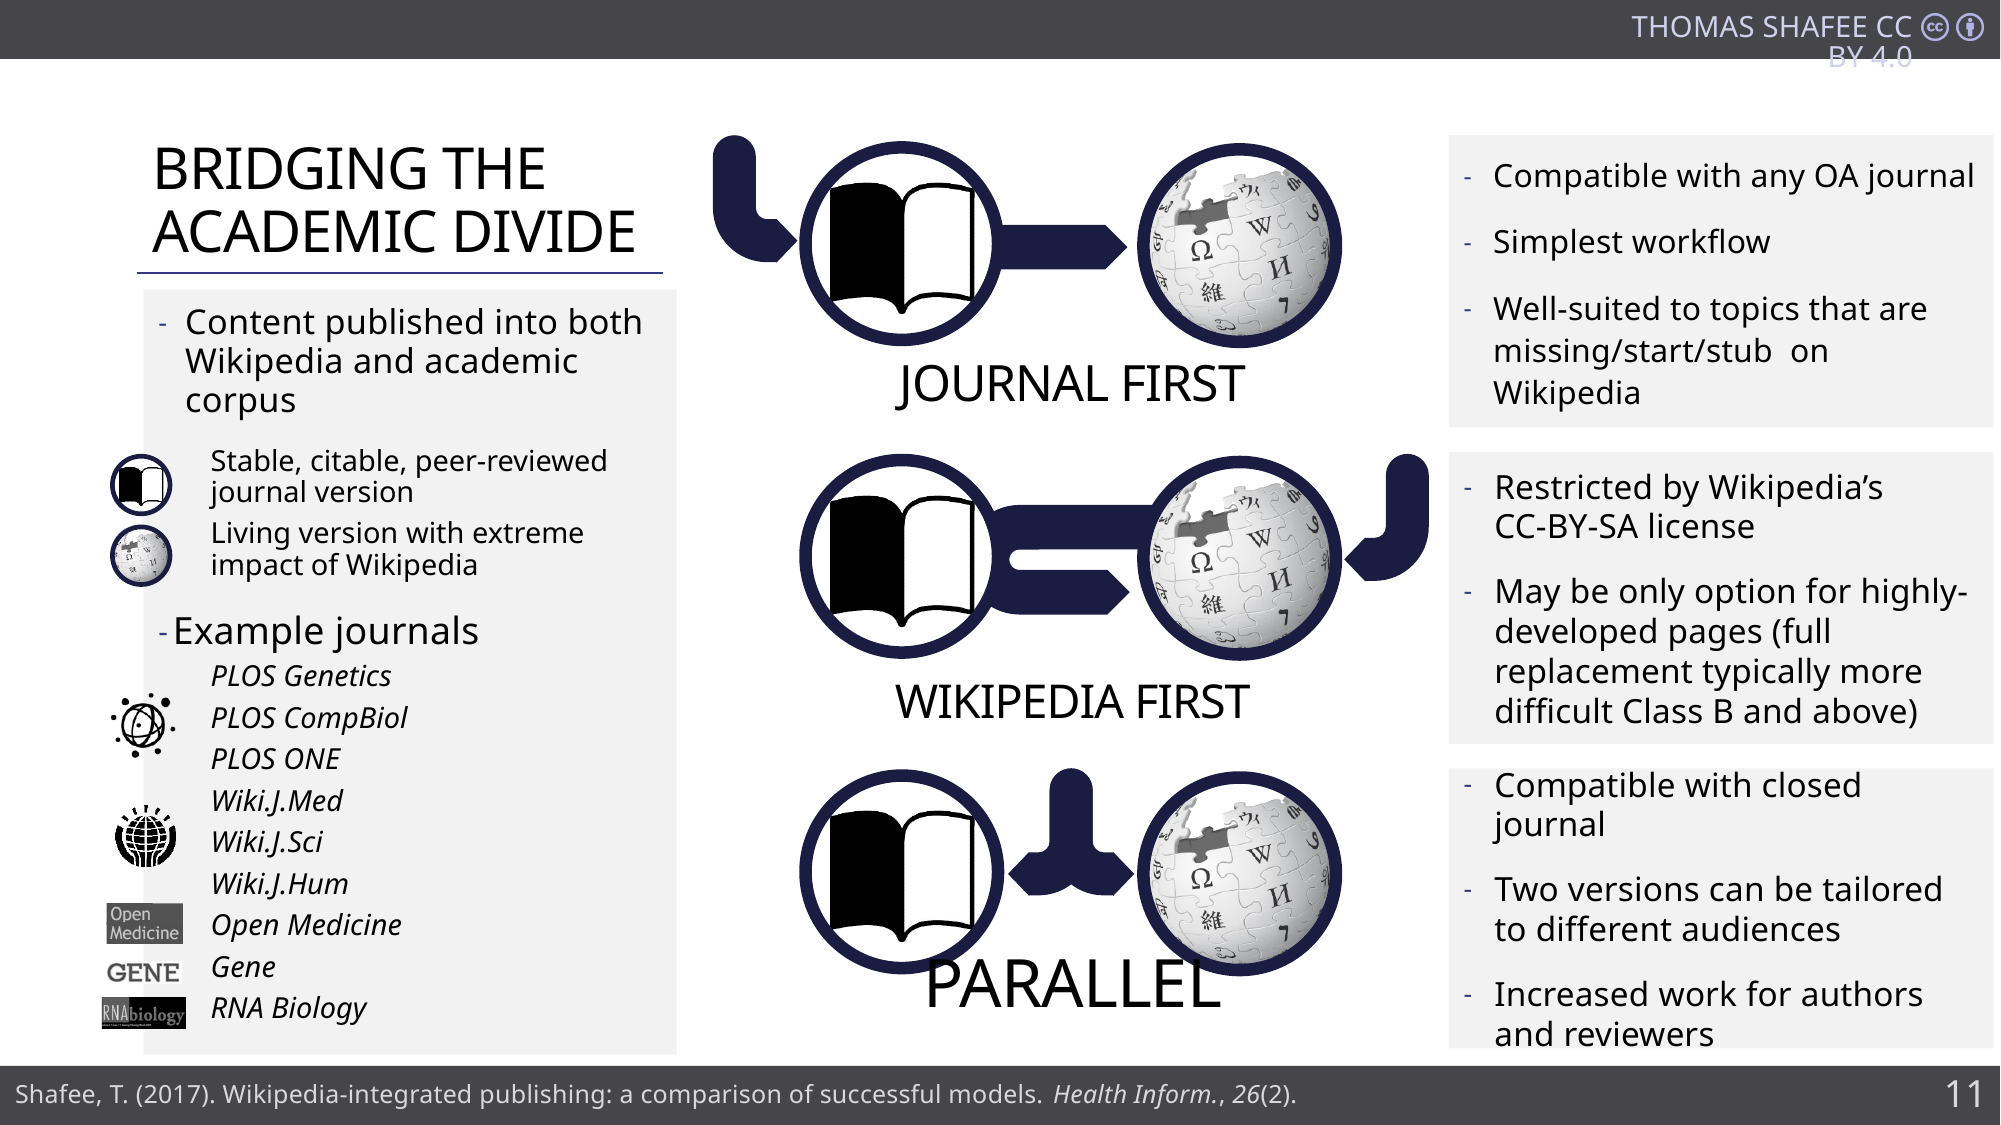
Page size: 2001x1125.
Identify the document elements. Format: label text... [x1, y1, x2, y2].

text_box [106, 526, 176, 586]
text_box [712, 134, 1270, 420]
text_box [108, 690, 180, 777]
picture [115, 805, 177, 867]
text_box Content published into both Wikipedia and academic corpus Stable, citable, peer-reviewed journal version Living version with extreme impact of Wikipedia Example journals PLOS Genetics PLOS CompBiol PLOS ONE Wiki.J.Med Wiki.J.Sci Wiki.J.Hum Open Medicine Gene RNA Biology [143, 289, 677, 1055]
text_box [106, 903, 184, 945]
text_box Restricted by Wikipedia’s CC-BY-SA license May be only option for highly-developed pages (full replacement typically more difficult Class B and above) [1448, 451, 1994, 745]
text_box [805, 458, 868, 653]
text_box Compatible with closed journal Two versions can be tailored to different audiences Increased work for authors and reviewers [1448, 768, 1994, 1049]
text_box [805, 768, 1271, 1030]
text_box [875, 453, 1430, 737]
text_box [1276, 149, 1355, 345]
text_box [101, 961, 187, 1029]
list Shafee, T. (2017). Wikipedia-integrated publishing: a comparison of successful models. Health Inform., 26(2). [0, 1065, 1885, 1125]
slide_number 11 [1907, 1065, 1995, 1125]
title Bridging the academic divide [138, 75, 663, 273]
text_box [112, 455, 171, 515]
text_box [1276, 768, 1355, 973]
text_box Compatible with any OA journal Simplest workflow Well-suited to topics that are missing/start/stub on Wikipedia [1448, 135, 1994, 428]
